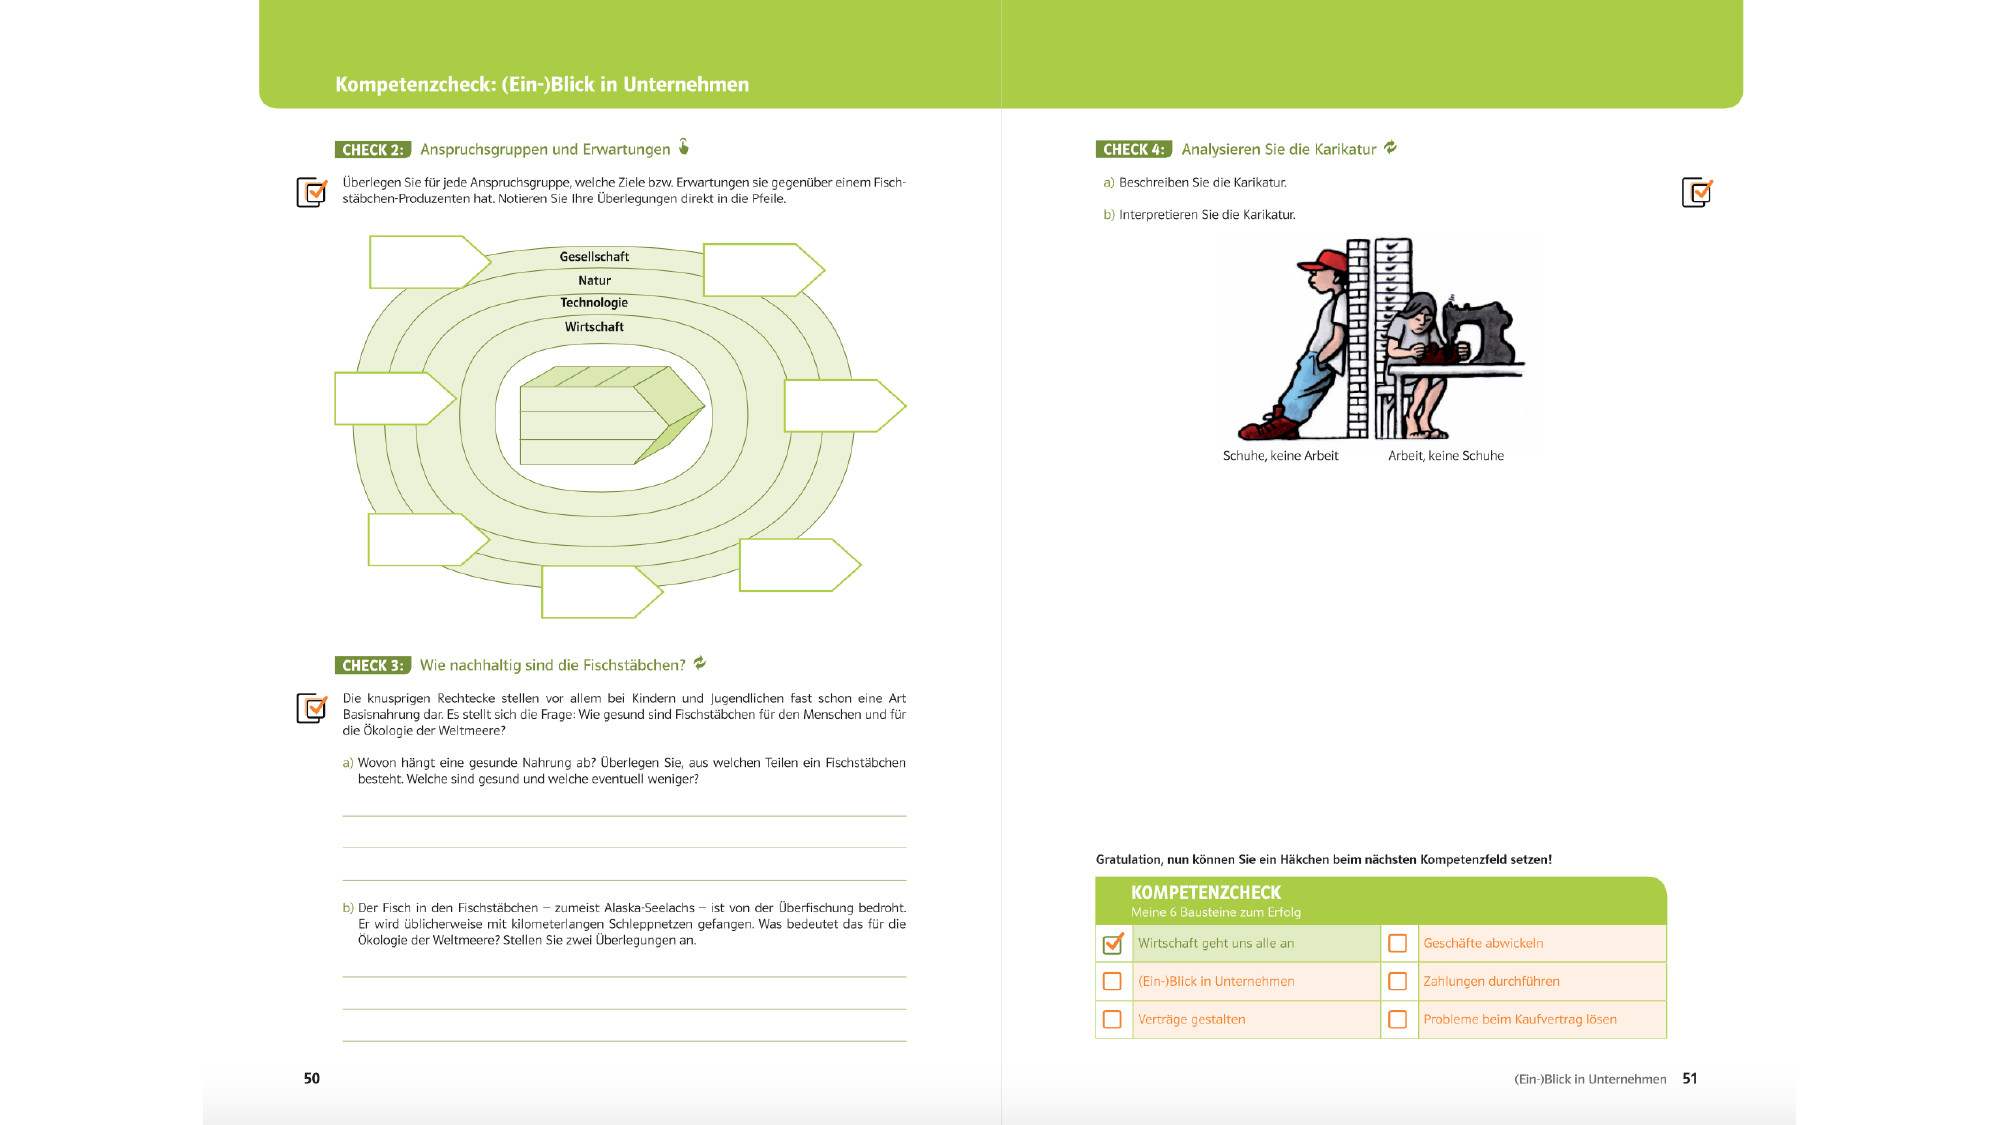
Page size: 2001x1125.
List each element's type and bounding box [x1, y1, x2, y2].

picture [203, 0, 1797, 1125]
